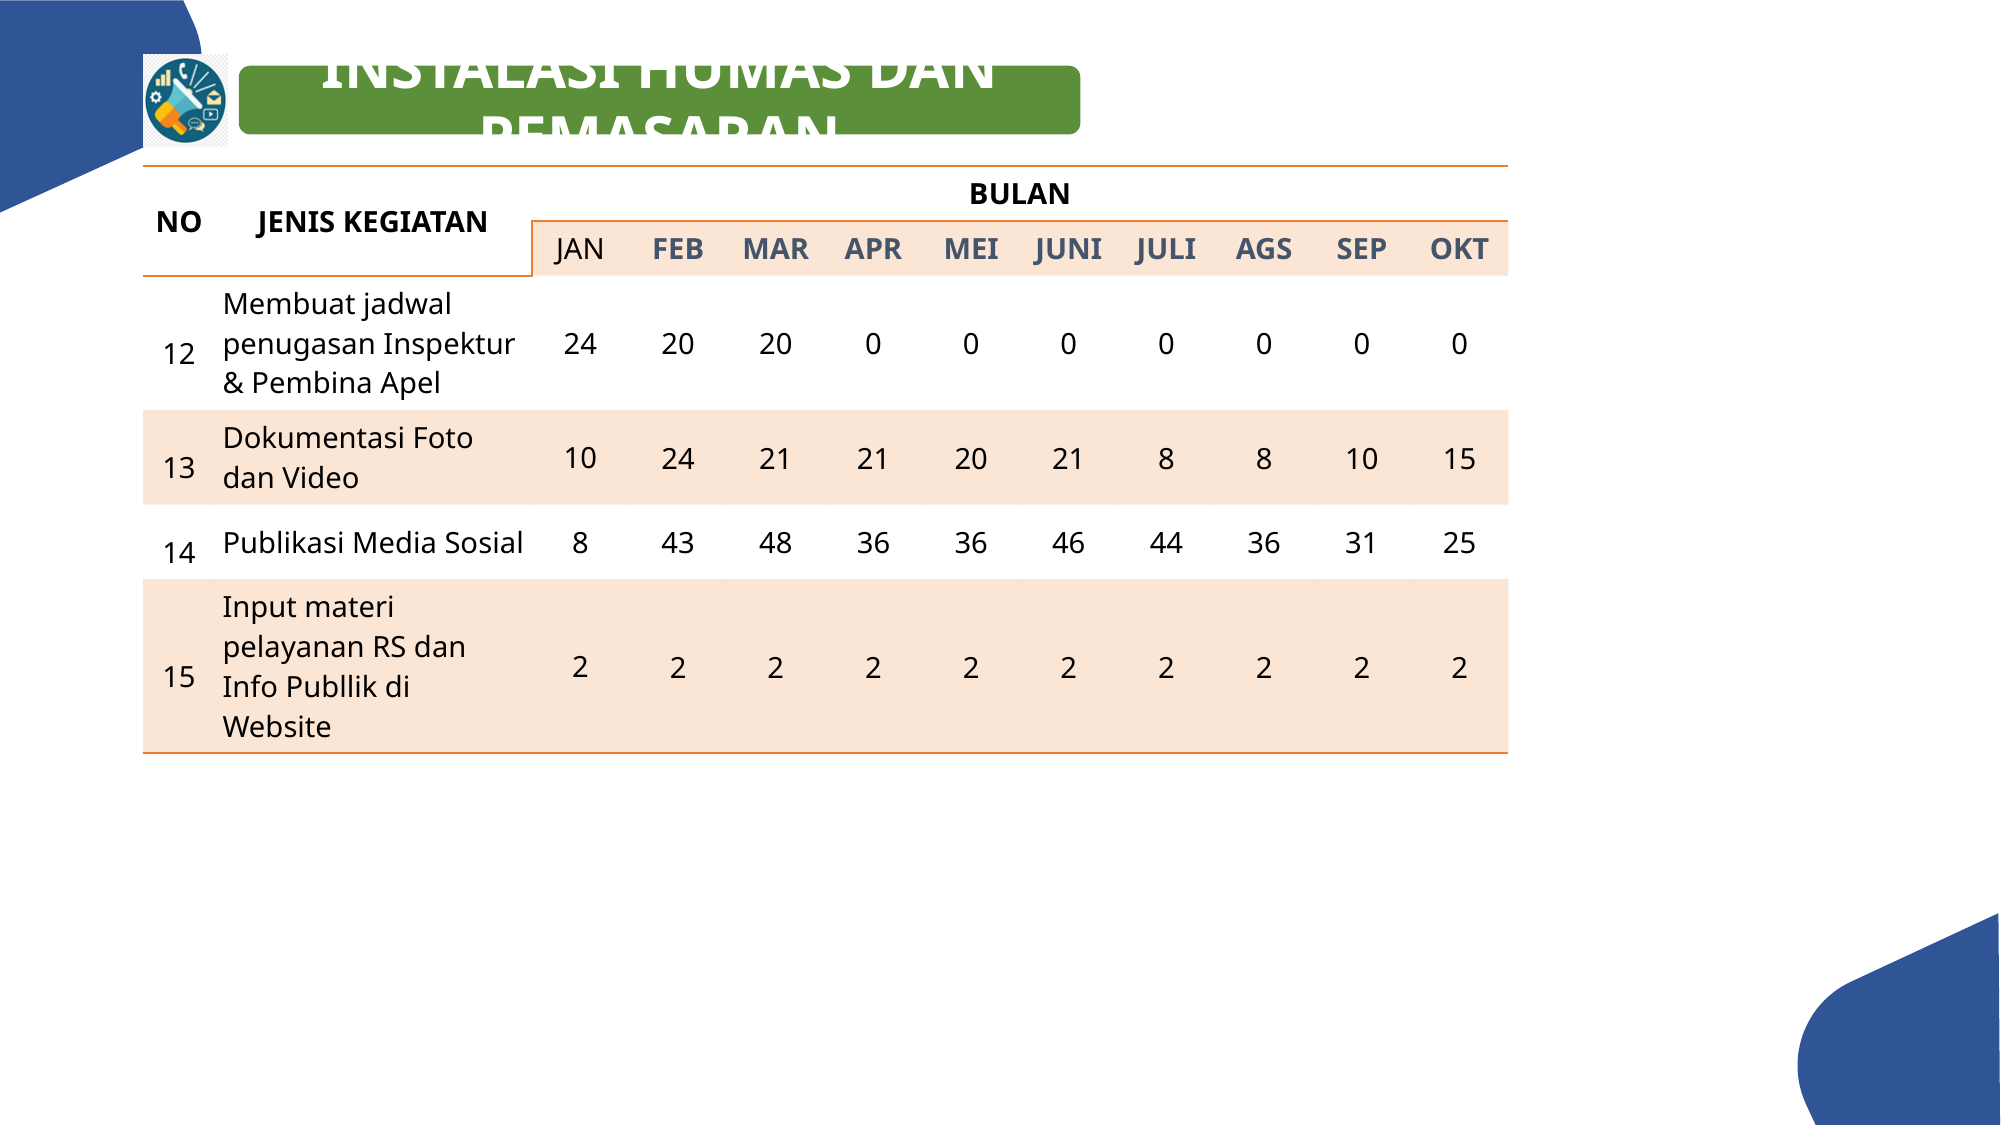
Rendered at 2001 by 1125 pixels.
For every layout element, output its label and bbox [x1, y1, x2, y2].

picture [143, 54, 228, 147]
table_cell [143, 222, 1508, 752]
table_header [143, 167, 1508, 275]
text_box [237, 64, 1082, 136]
slide_number [1412, 1042, 1863, 1103]
